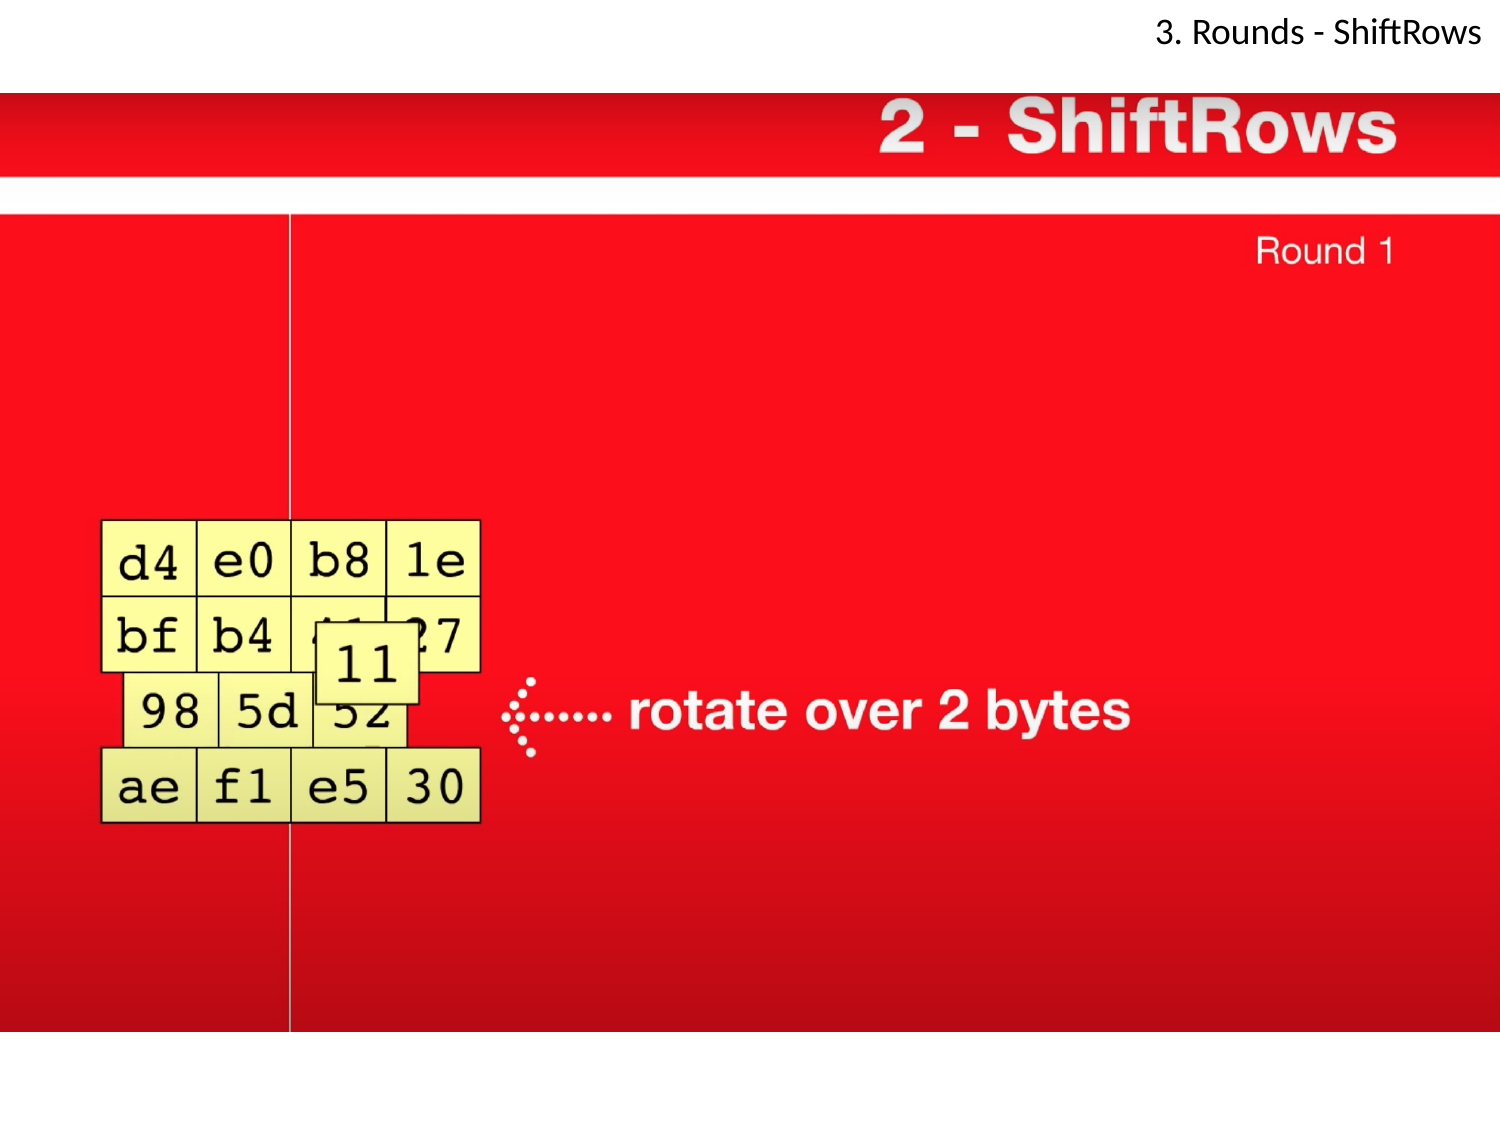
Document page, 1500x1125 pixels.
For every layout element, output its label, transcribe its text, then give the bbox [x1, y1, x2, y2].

text_box 3. Rounds - ShiftRows [1140, 0, 1498, 60]
picture [0, 93, 1500, 1032]
